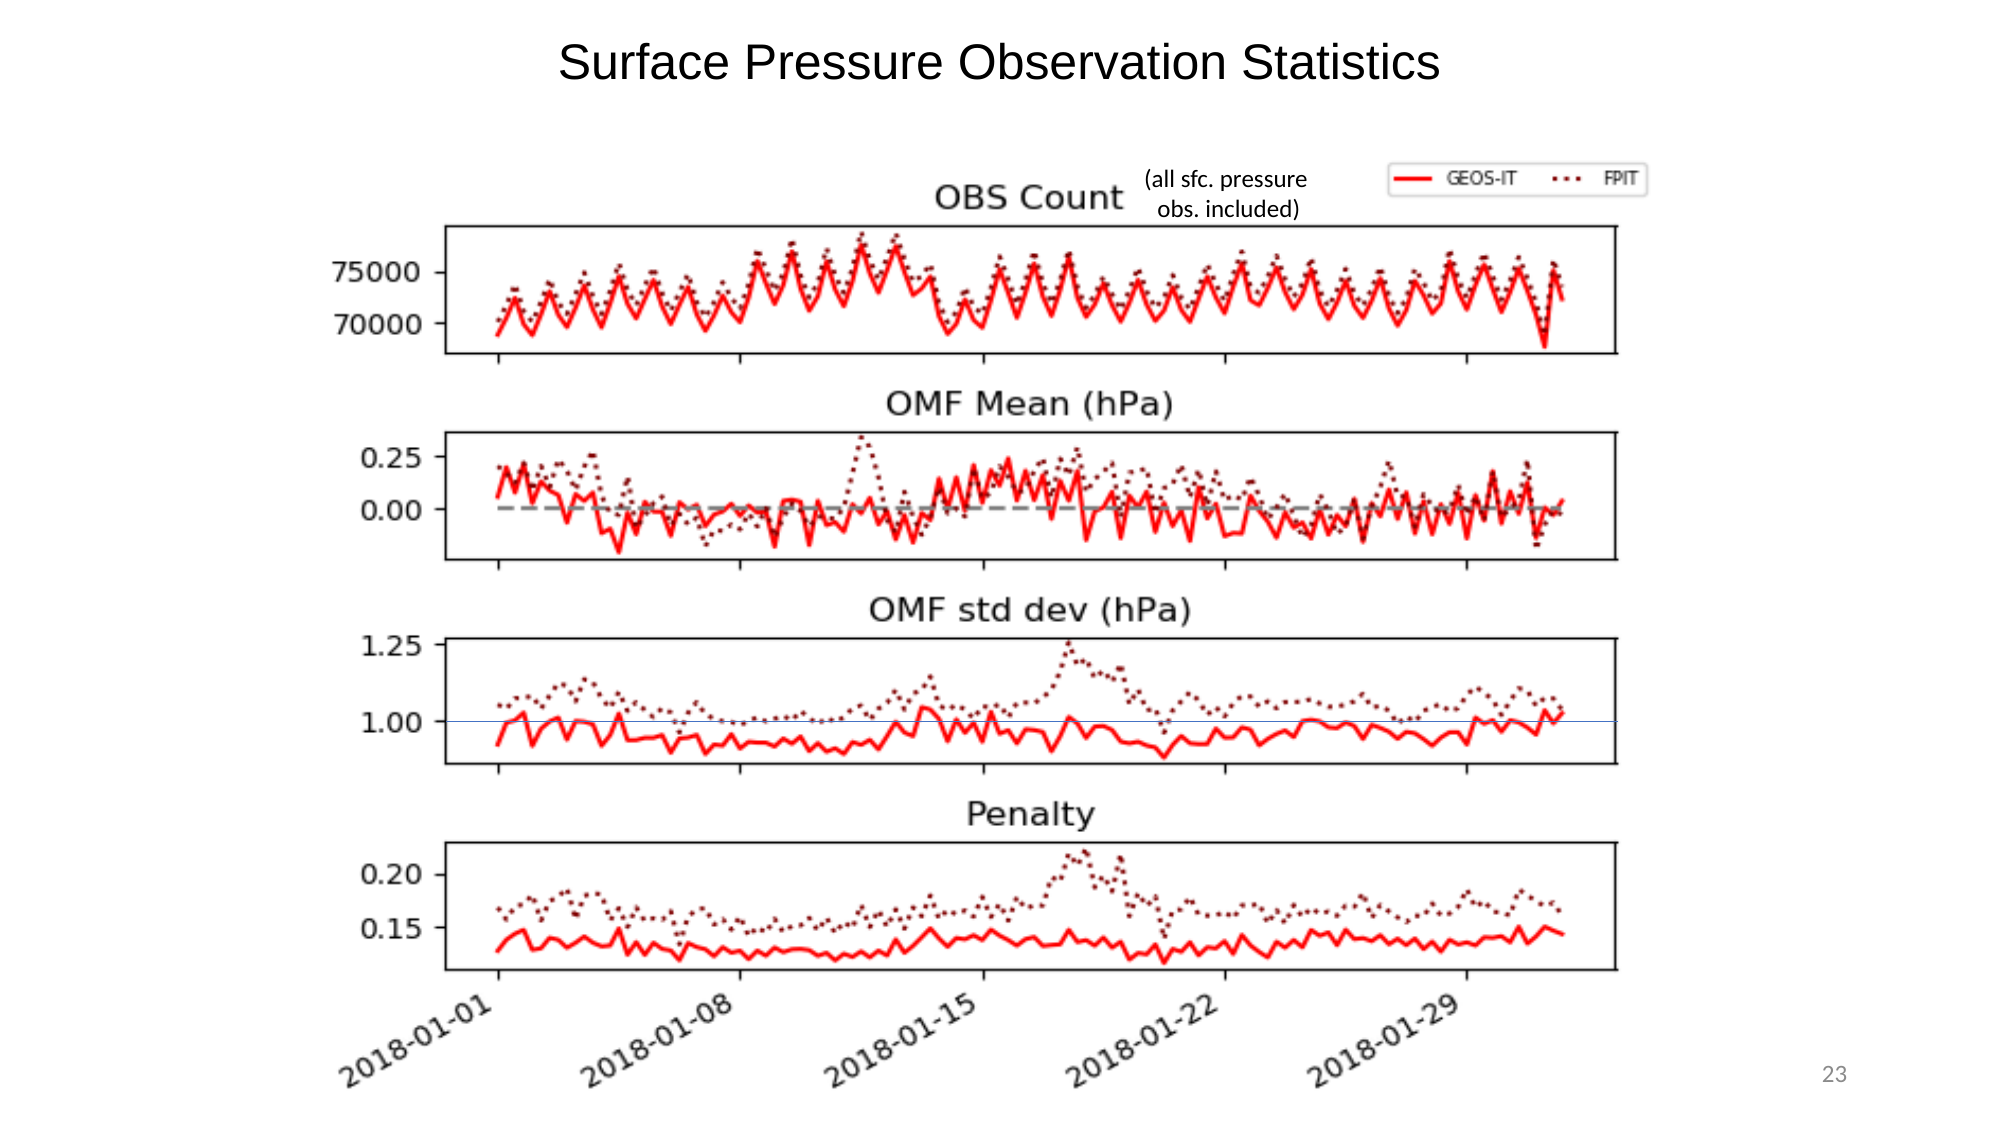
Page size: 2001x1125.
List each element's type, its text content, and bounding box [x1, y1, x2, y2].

picture [299, 155, 1655, 1125]
slide_number 23 [1655, 1042, 1863, 1103]
text_box Surface Pressure Observation Statistics [543, 22, 1457, 98]
